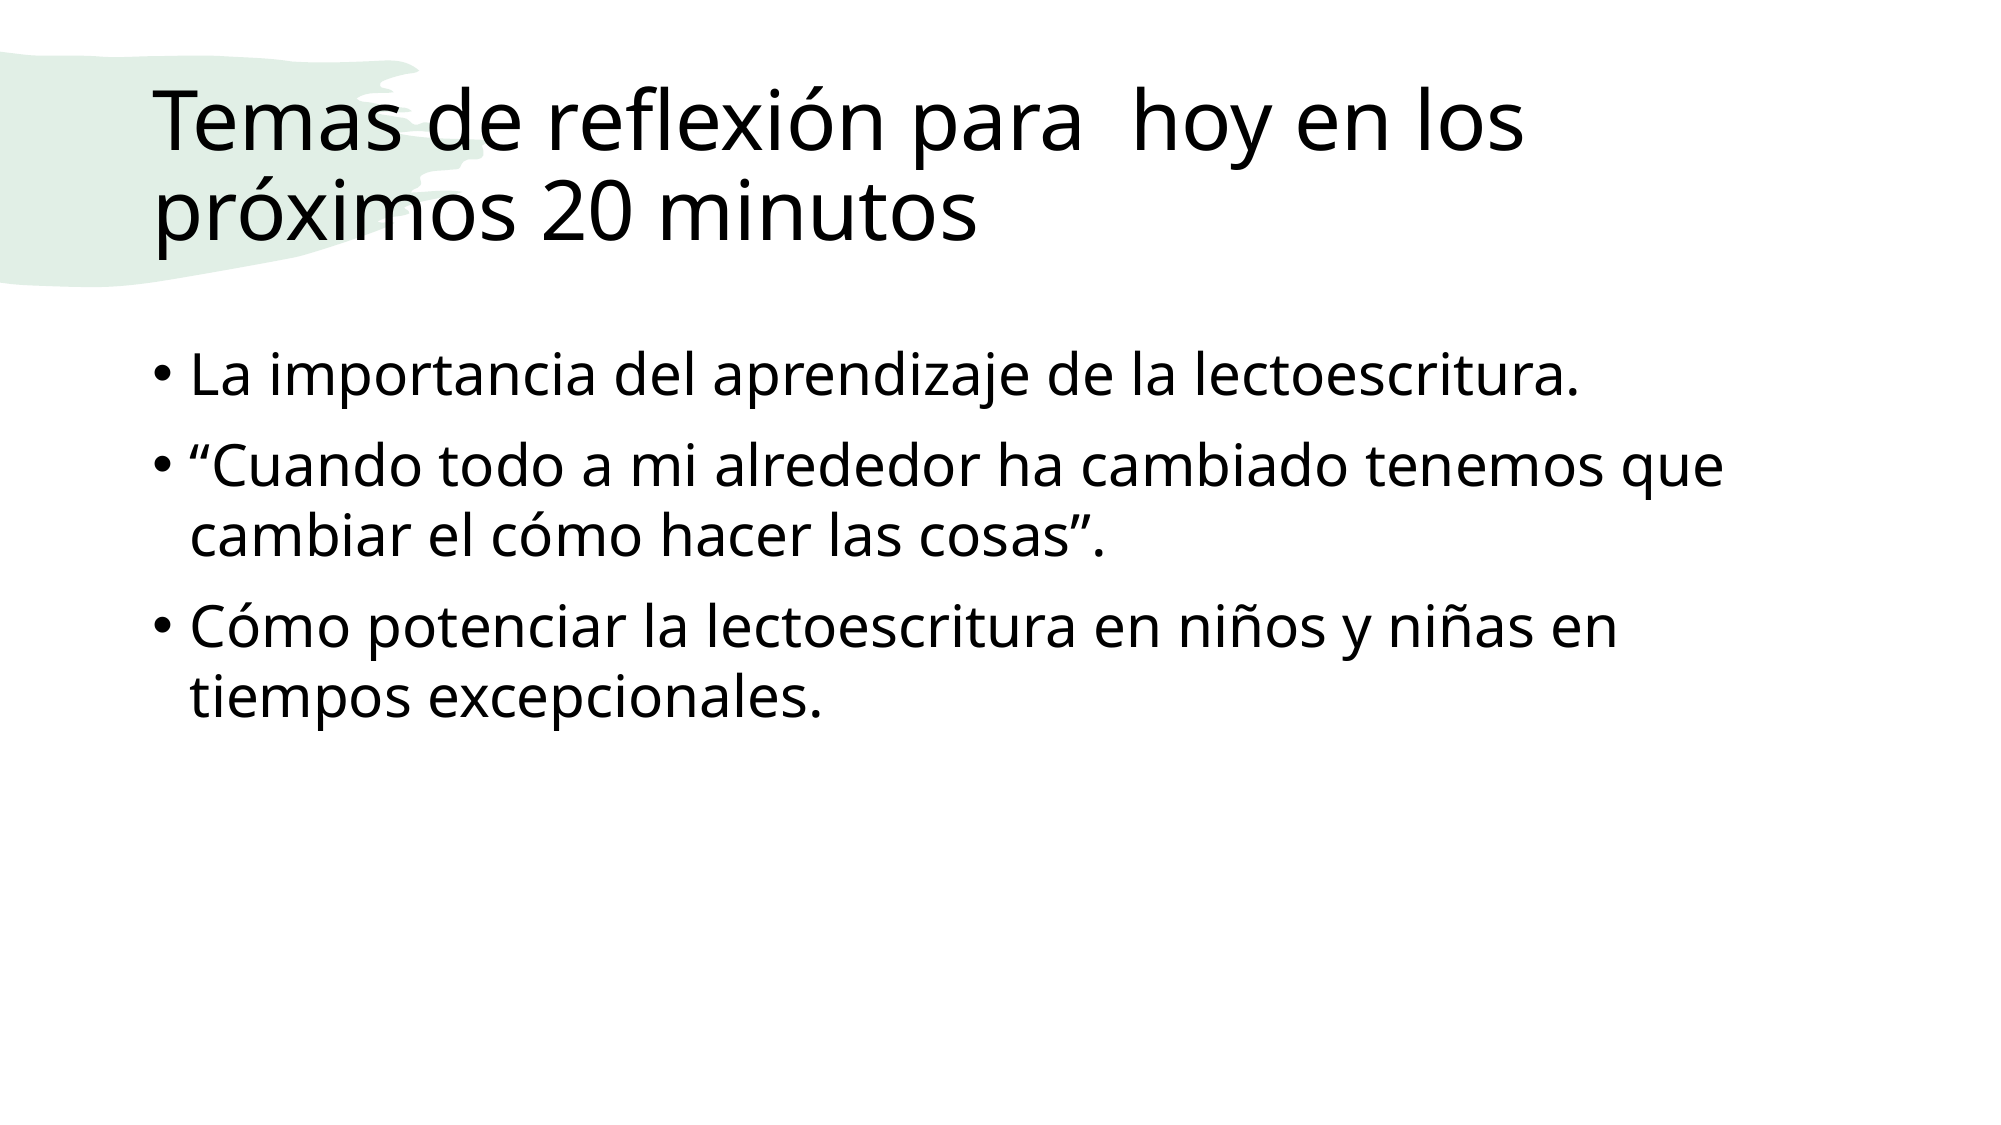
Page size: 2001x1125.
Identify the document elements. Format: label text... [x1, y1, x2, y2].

title Temas de reflexión para hoy en los próximos 20 minutos [137, 59, 1863, 278]
list La importancia del aprendizaje de la lectoescritura. “Cuando todo a mi alrededor ha cambiado tenemos que cambiar el cómo hacer las cosas”. Cómo potenciar la lectoescritura en niños y niñas en tiempos excepcionales. [137, 329, 1863, 1013]
